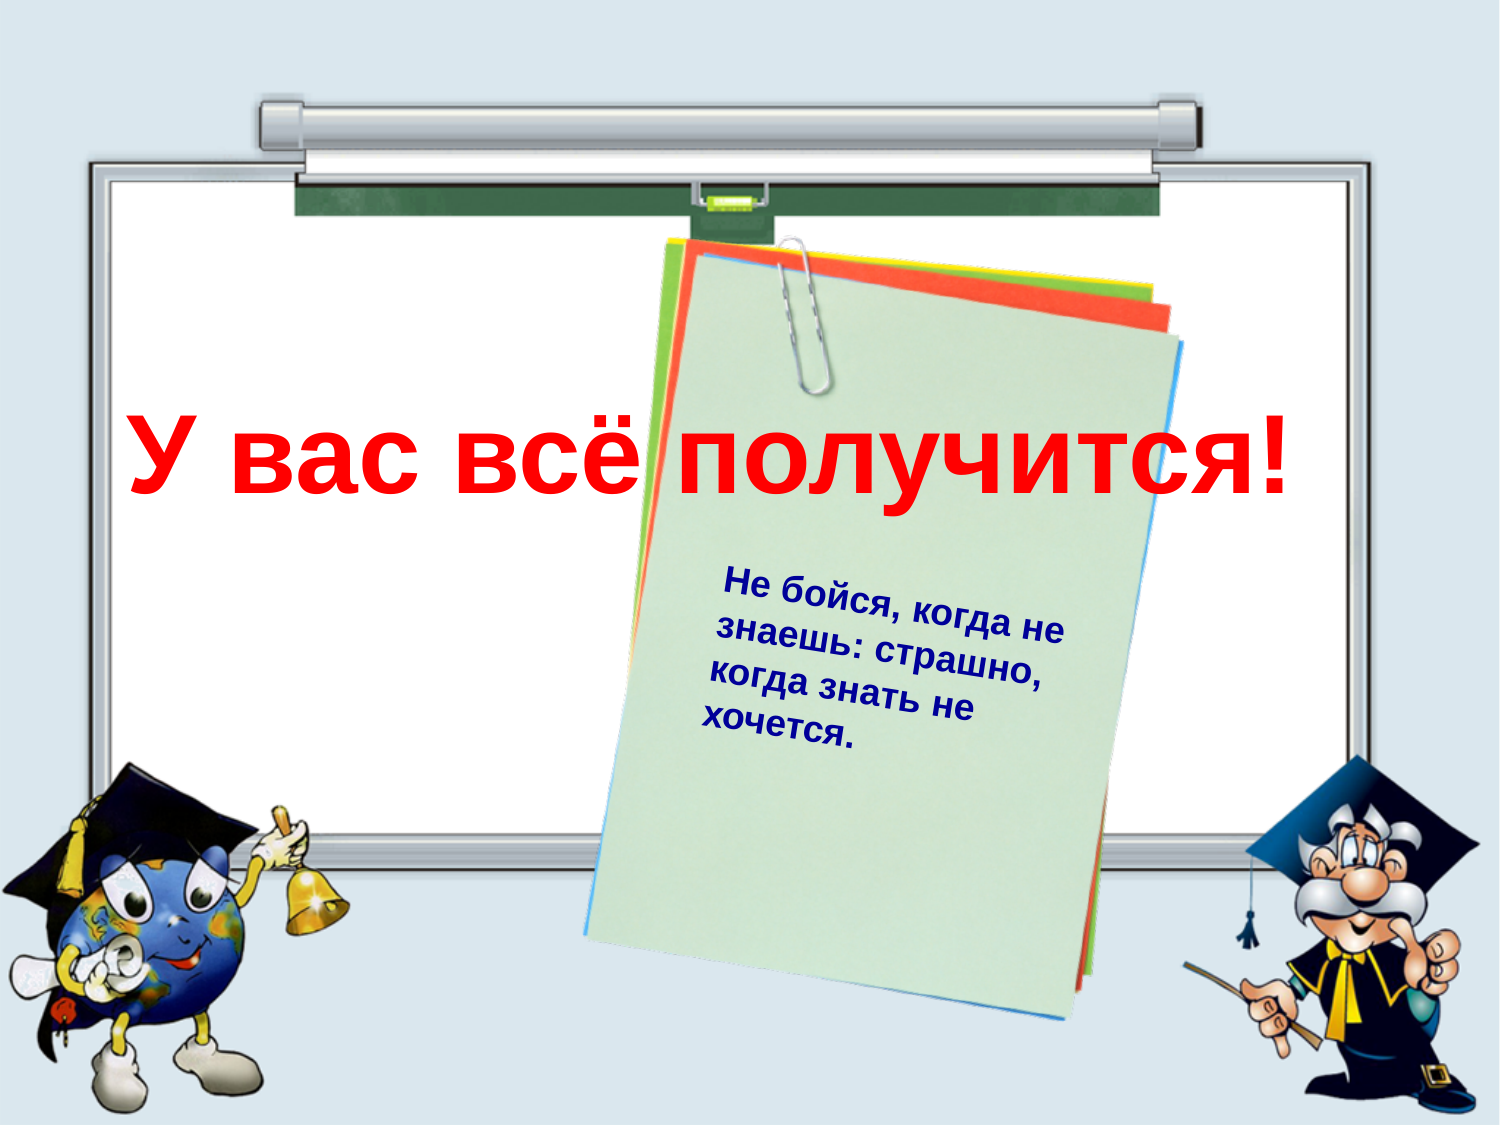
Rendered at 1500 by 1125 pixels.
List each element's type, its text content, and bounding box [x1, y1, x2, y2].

text_box У вас всё получится! [112, 373, 533, 524]
text_box У вас всё получится! [1228, 373, 1500, 524]
picture [0, 0, 1500, 1125]
